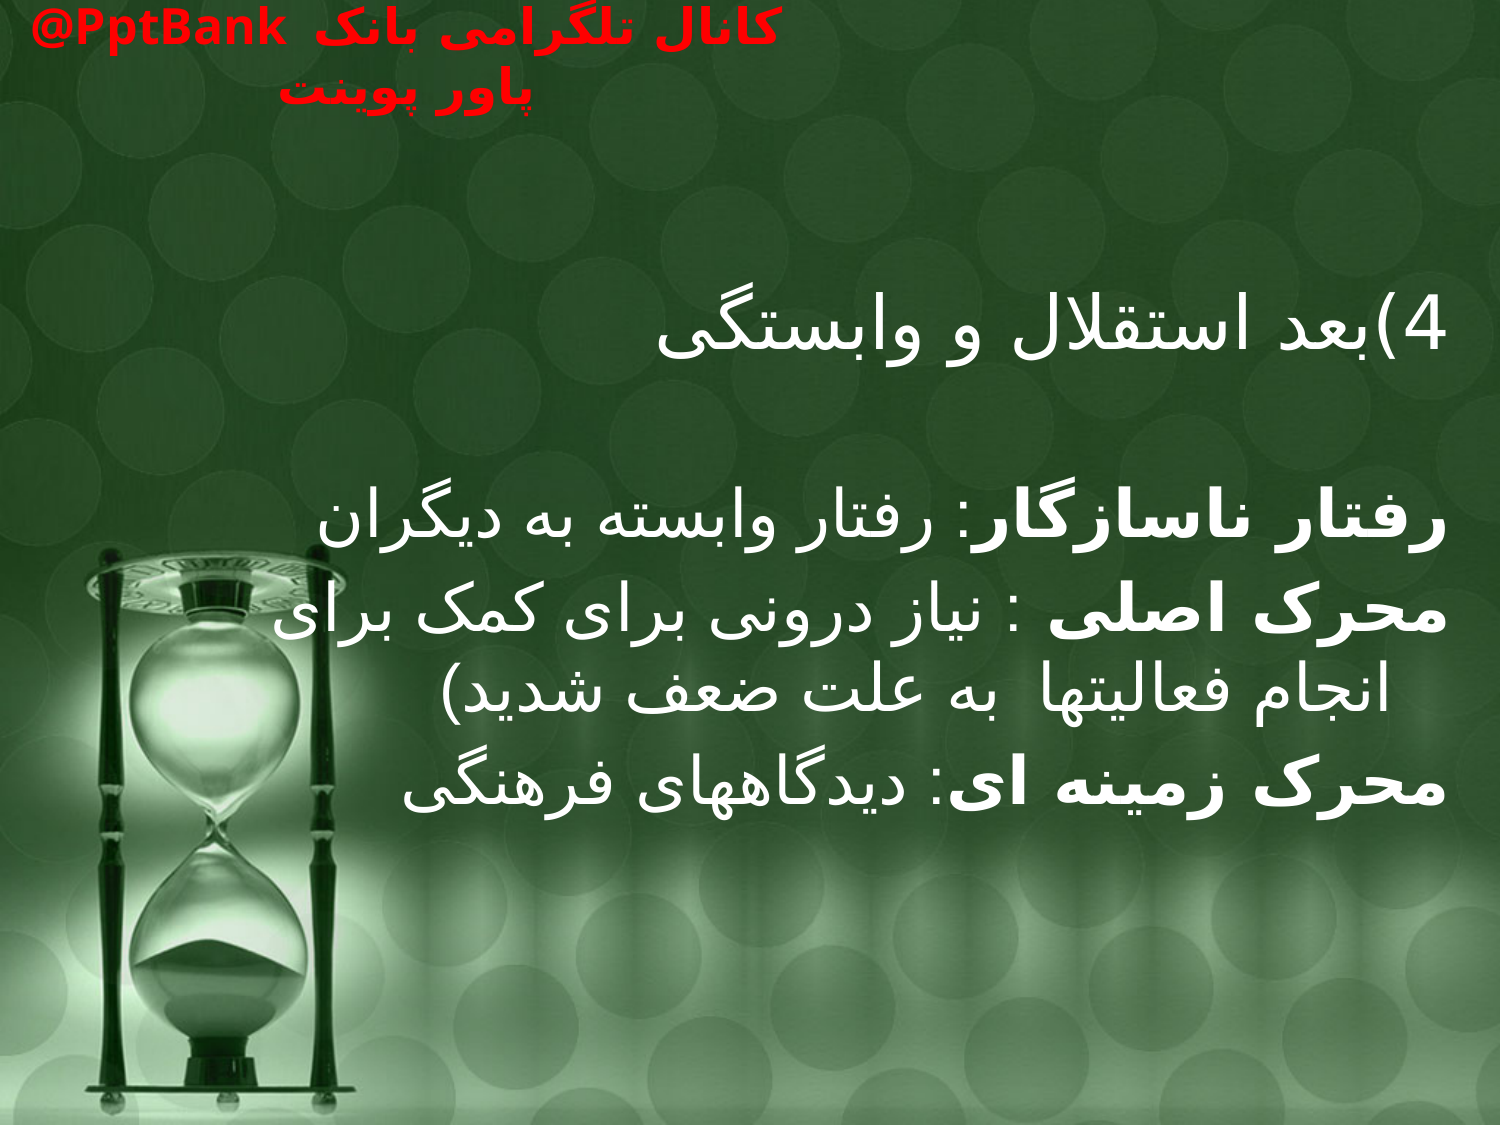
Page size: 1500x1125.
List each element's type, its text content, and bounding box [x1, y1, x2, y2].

list 4)بعد استقلال و وابستگی رفتار ناسازگار: رفتار وابسته به دیگران محرک اصلی : نیاز درونی برای کمک برای انجام فعالیتها به علت ضعف شدید) محرک زمینه ای: دیدگاههای فرهنگی [130, 267, 1466, 1010]
picture [0, 0, 1500, 1125]
